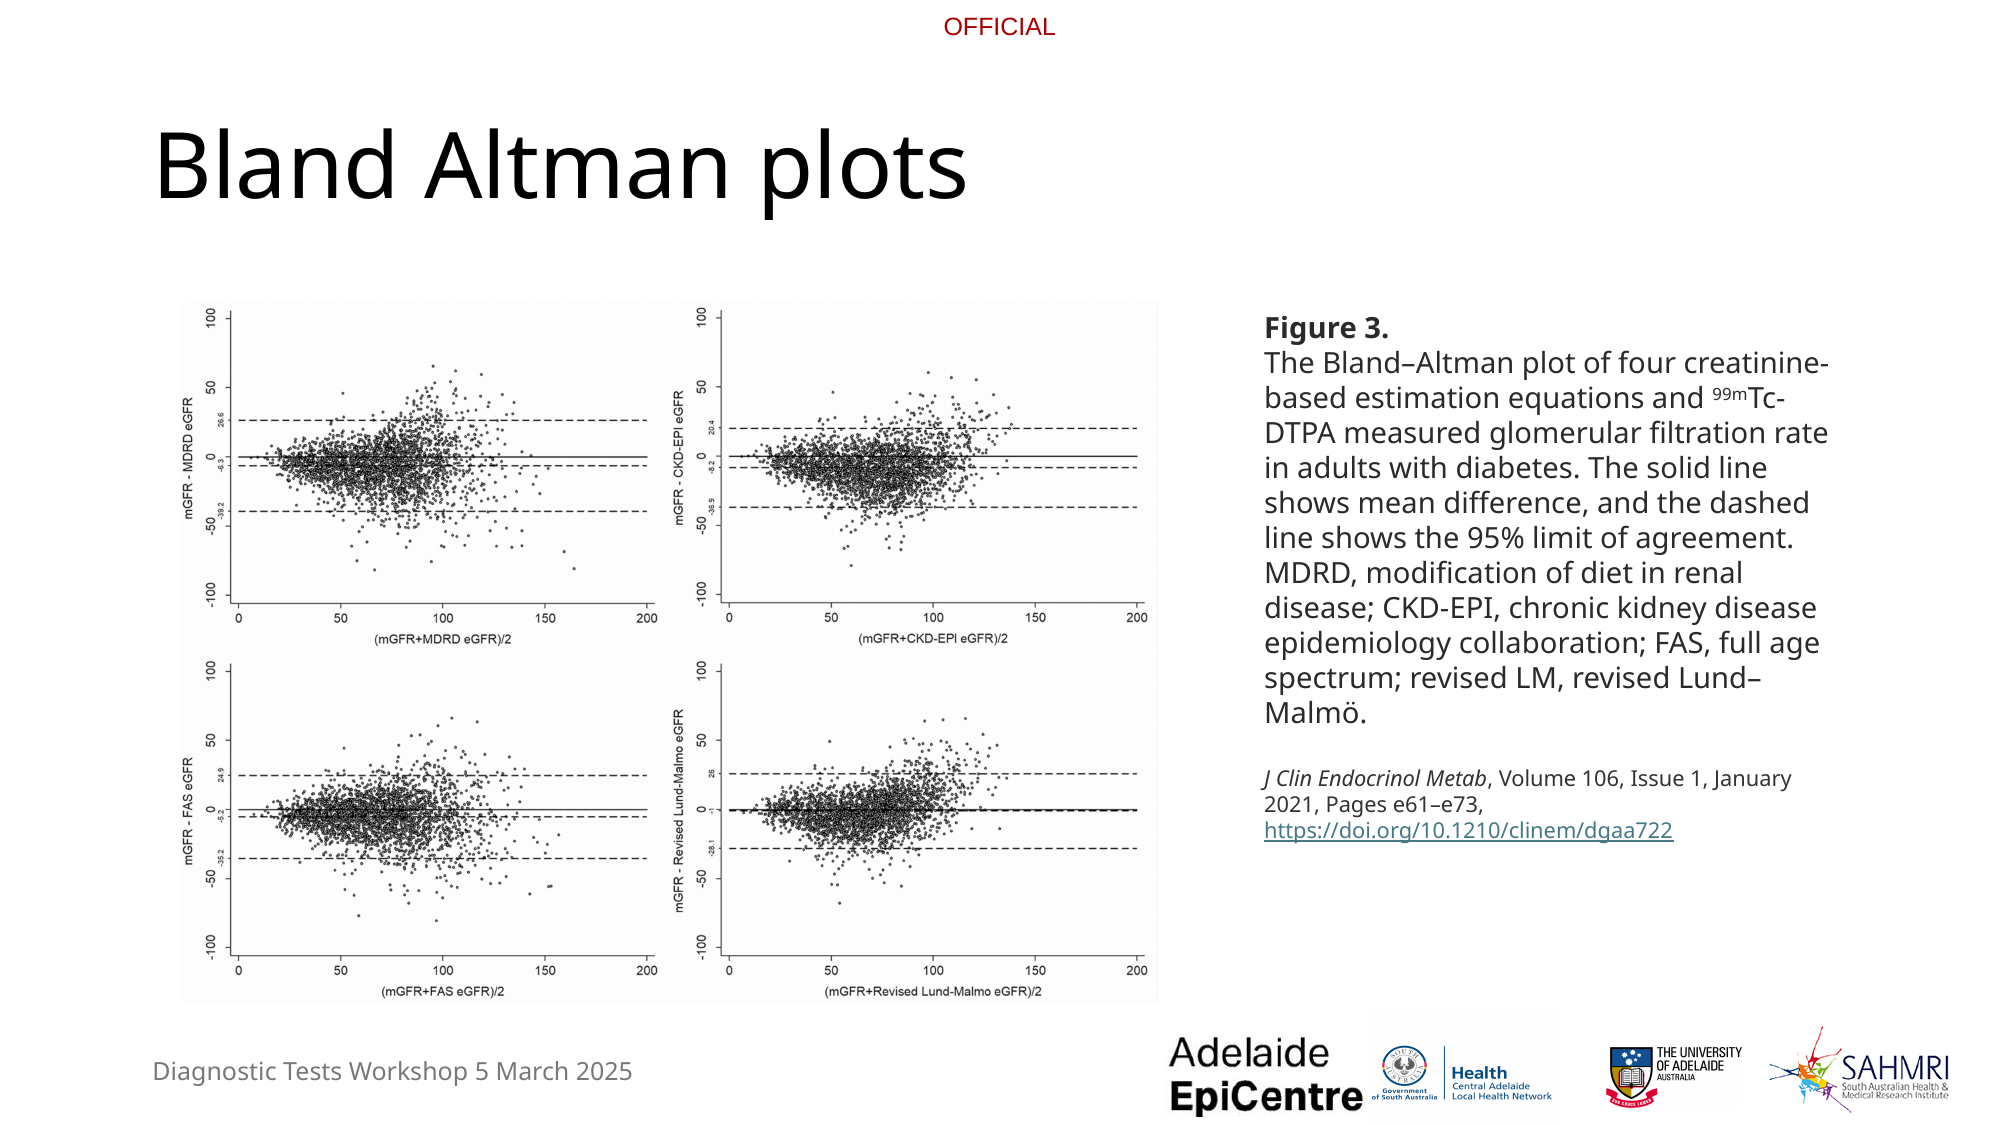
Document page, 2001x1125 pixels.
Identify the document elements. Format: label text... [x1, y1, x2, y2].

footer Diagnostic Tests Workshop 5 March 2025 [137, 1042, 813, 1103]
title Bland Altman plots [137, 59, 1863, 278]
picture [182, 301, 1159, 1004]
picture [1606, 1047, 1742, 1108]
text_box Figure 3. The Bland–Altman plot of four creatinine-based estimation equations and 99mTc-DTPA measured glomerular filtration rate in adults with diabetes. The solid line shows mean difference, and the dashed line shows the 95% limit of agreement. MDRD, modification of diet in renal disease; CKD-EPI, chronic kidney disease epidemiology collaboration; FAS, full age spectrum; revised LM, revised Lund–Malmö. J Clin Endocrinol Metab, Volume 106, Issue 1, January 2021, Pages e61–e73, https://doi.org/10.1210/clinem/dgaa722 [1249, 302, 1863, 854]
picture [1764, 1021, 1953, 1117]
picture [1164, 1008, 1557, 1125]
